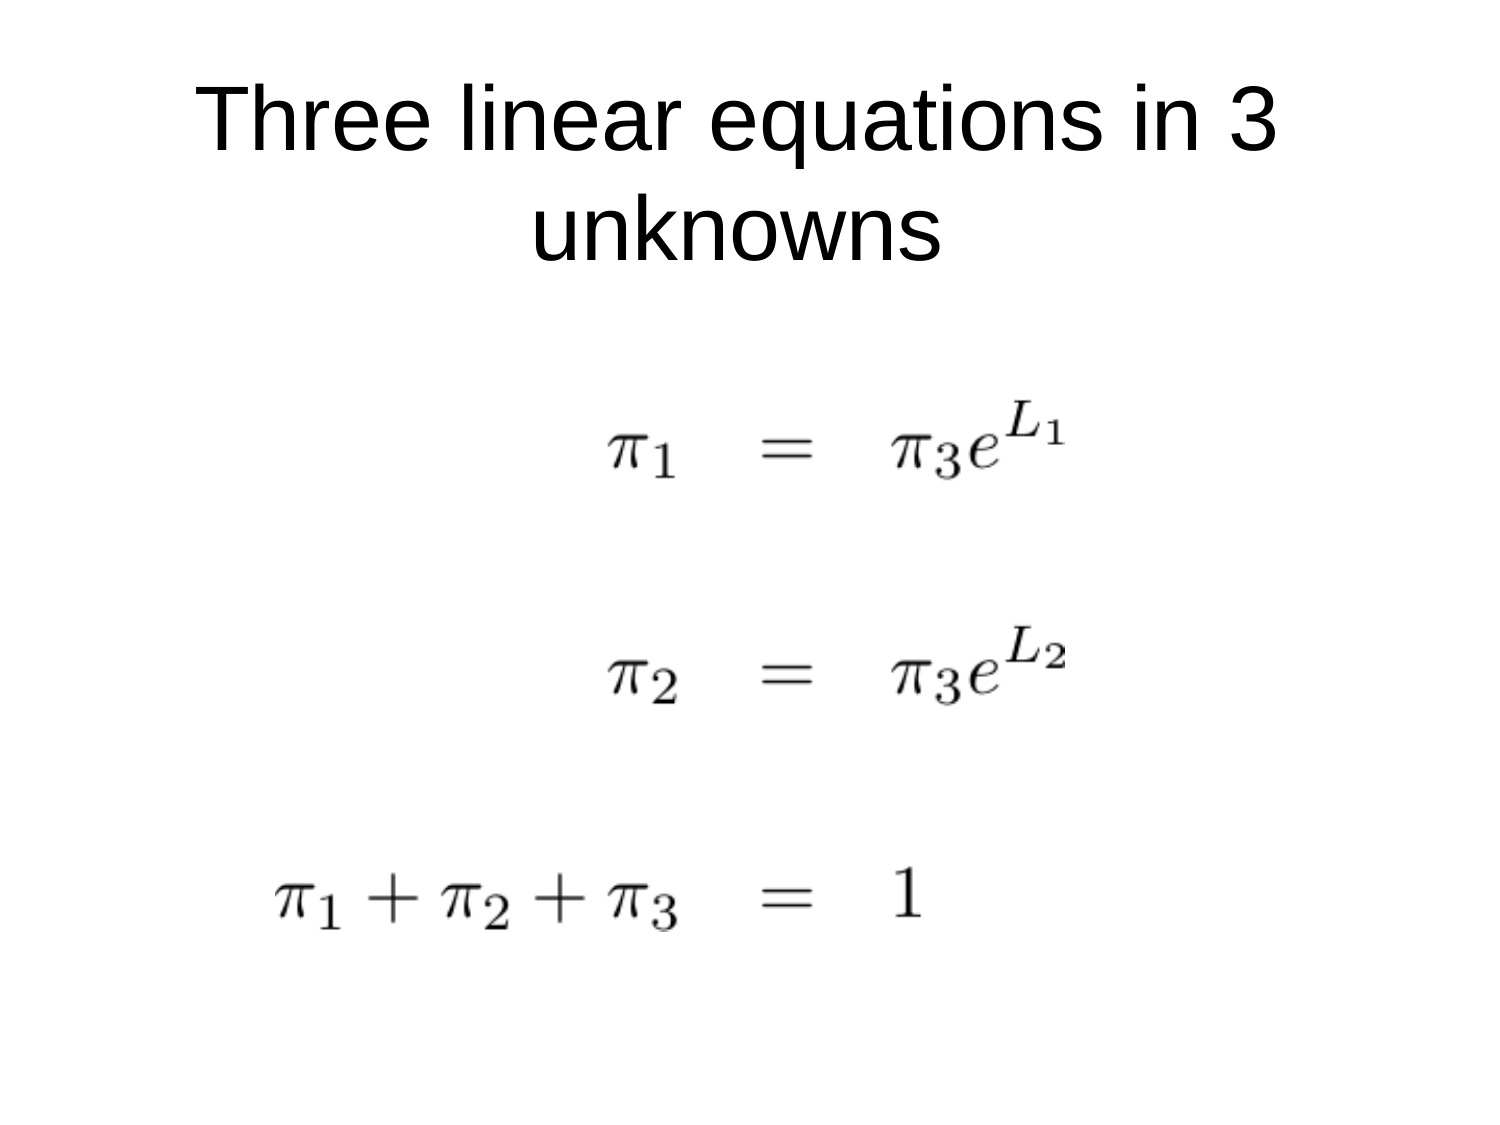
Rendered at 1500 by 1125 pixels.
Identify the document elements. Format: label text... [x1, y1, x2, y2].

picture [274, 399, 1065, 932]
title Three linear equations in 3 unknowns [99, 74, 1376, 263]
